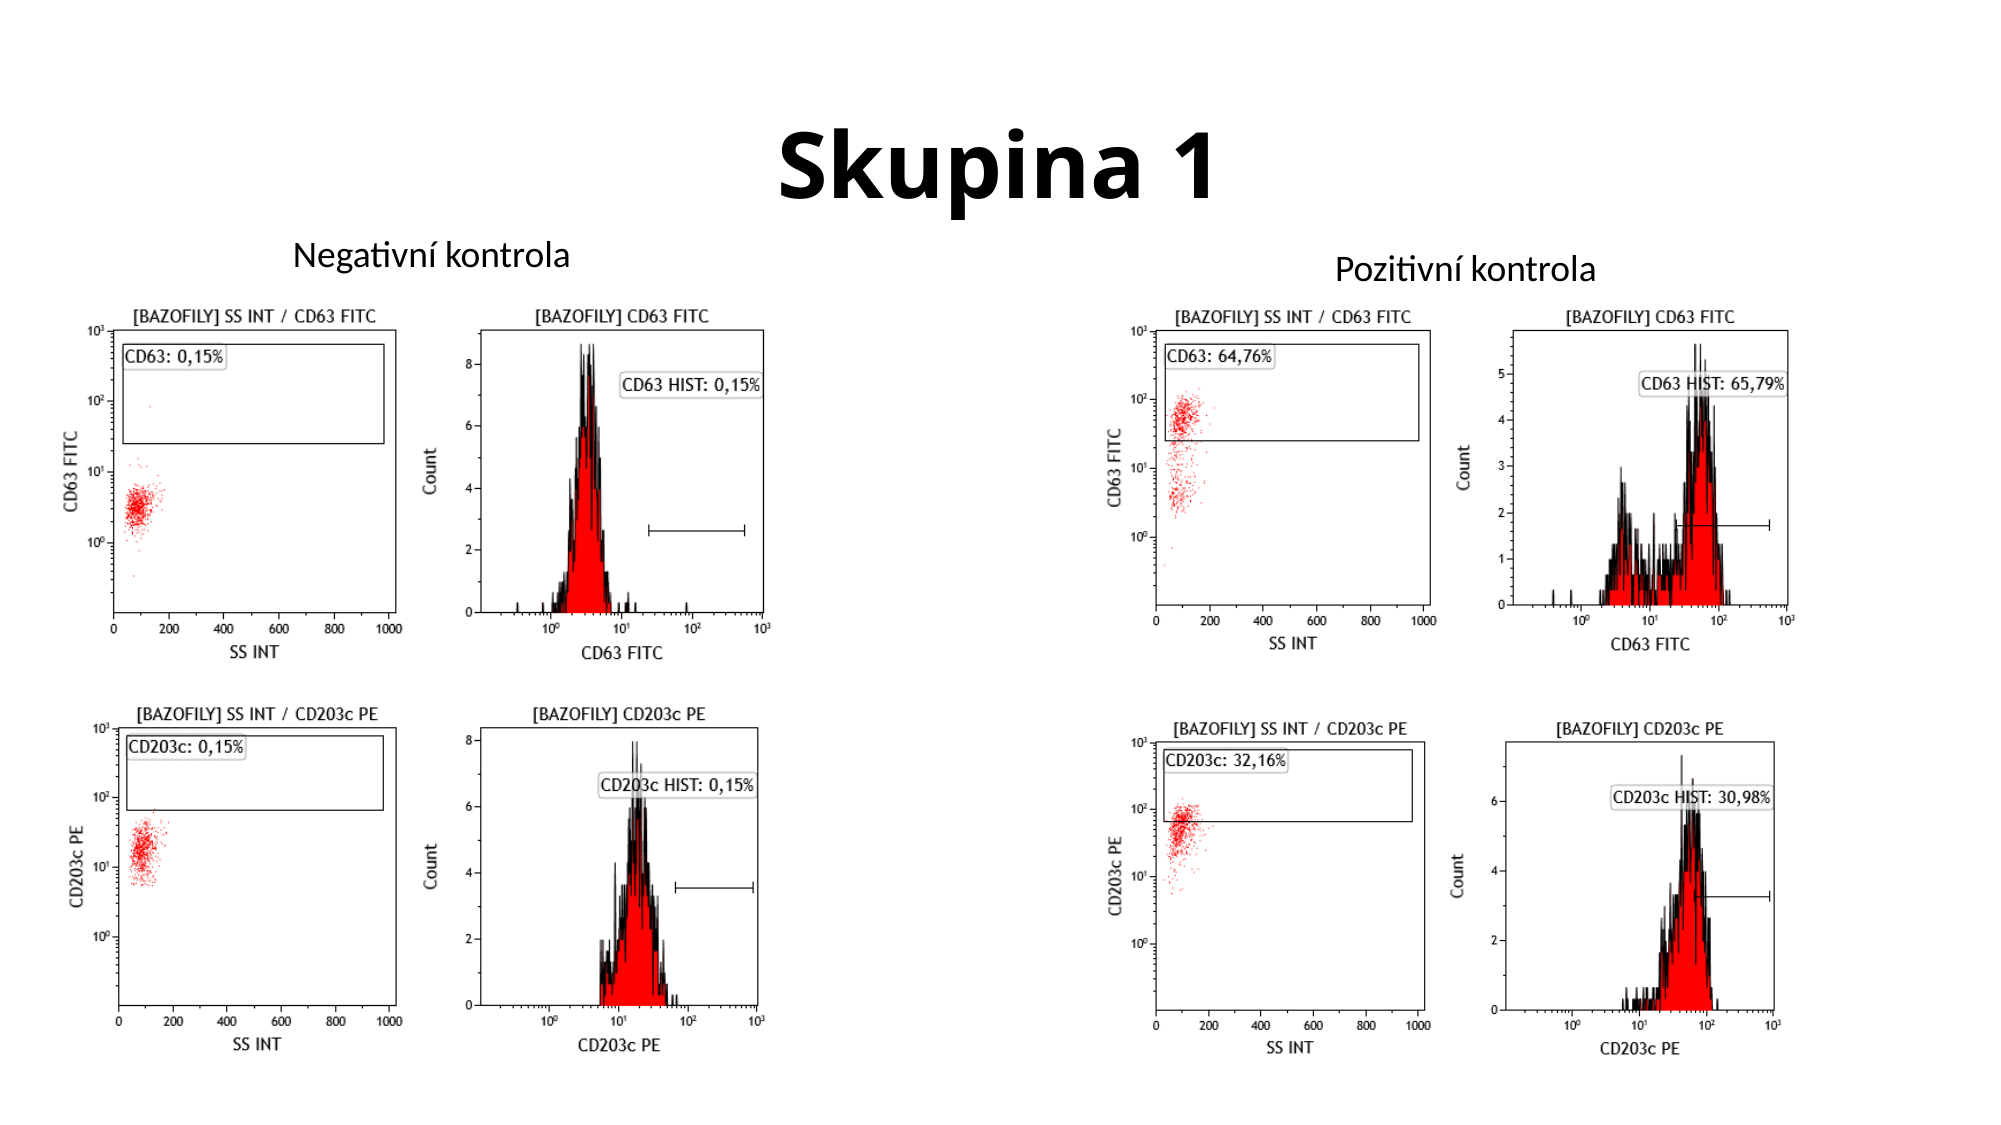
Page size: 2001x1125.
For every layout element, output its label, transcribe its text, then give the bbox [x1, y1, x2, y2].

title Skupina 1 [137, 59, 1863, 278]
text_box Pozitivní kontrola [1320, 236, 1759, 295]
picture [1092, 295, 1809, 665]
picture [54, 692, 779, 1066]
text_box Negativní kontrola [278, 222, 716, 282]
picture [47, 293, 786, 674]
picture [1093, 707, 1795, 1069]
